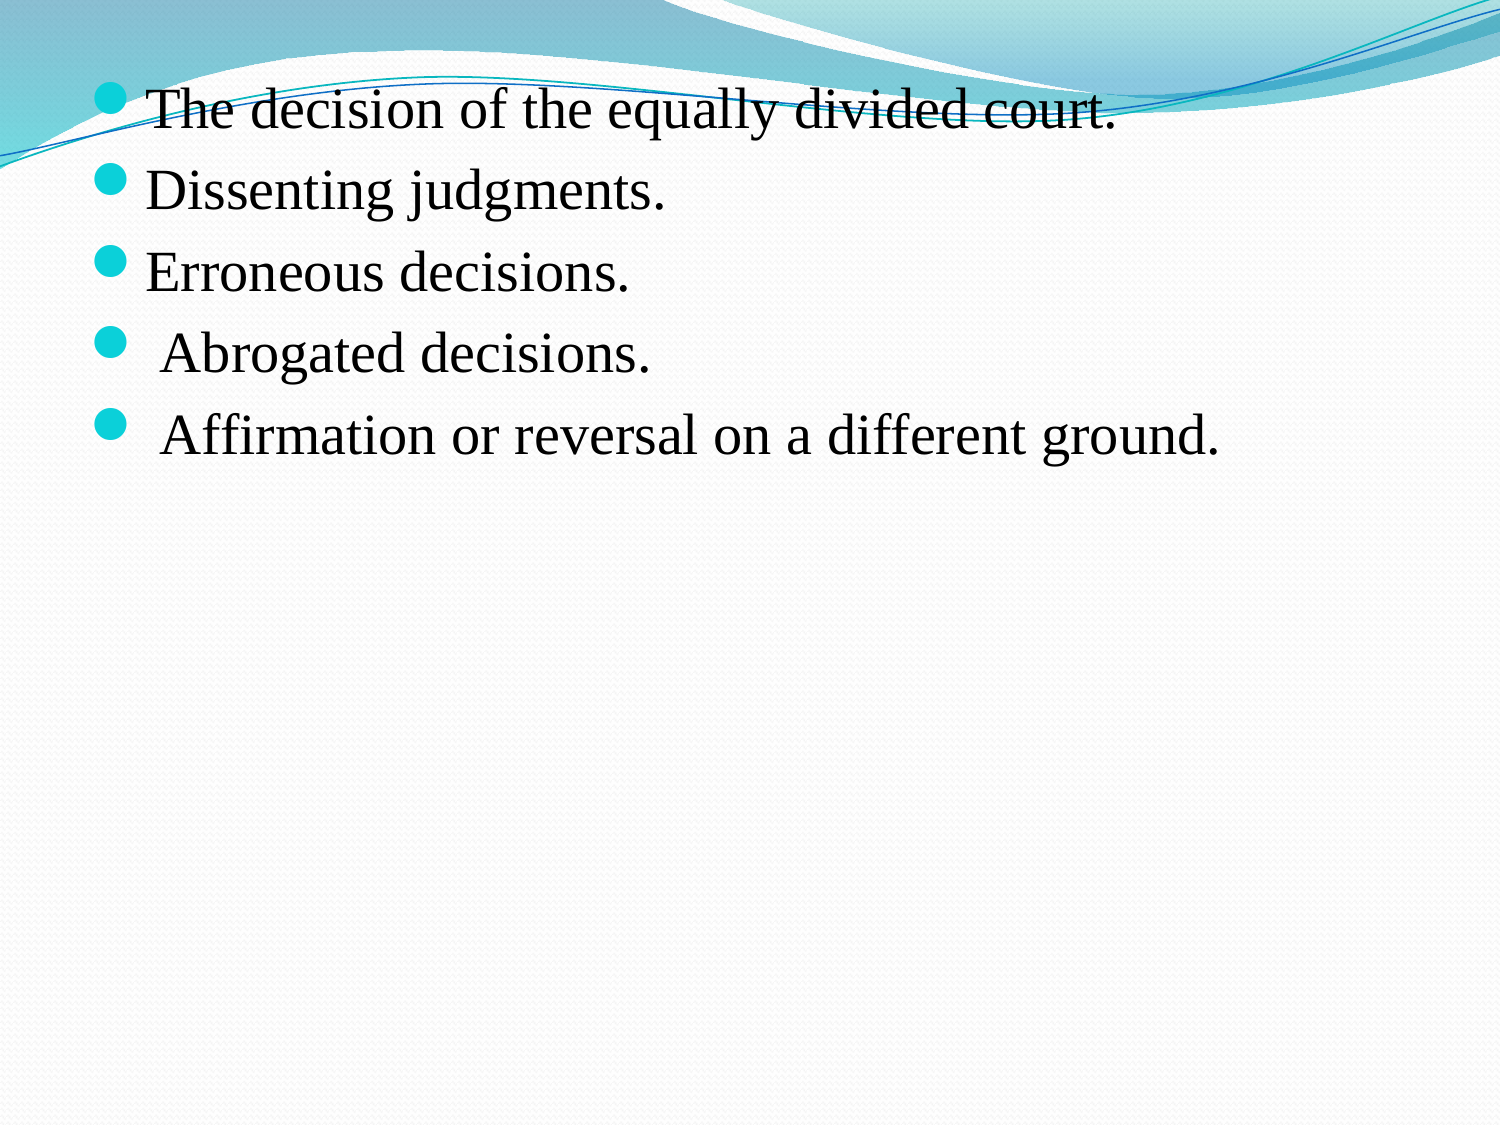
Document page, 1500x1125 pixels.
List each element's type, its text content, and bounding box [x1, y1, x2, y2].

list The decision of the equally divided court. Dissenting judgments. Erroneous decisions. Abrogated decisions. Affirmation or reversal on a different ground. [75, 62, 1425, 1005]
